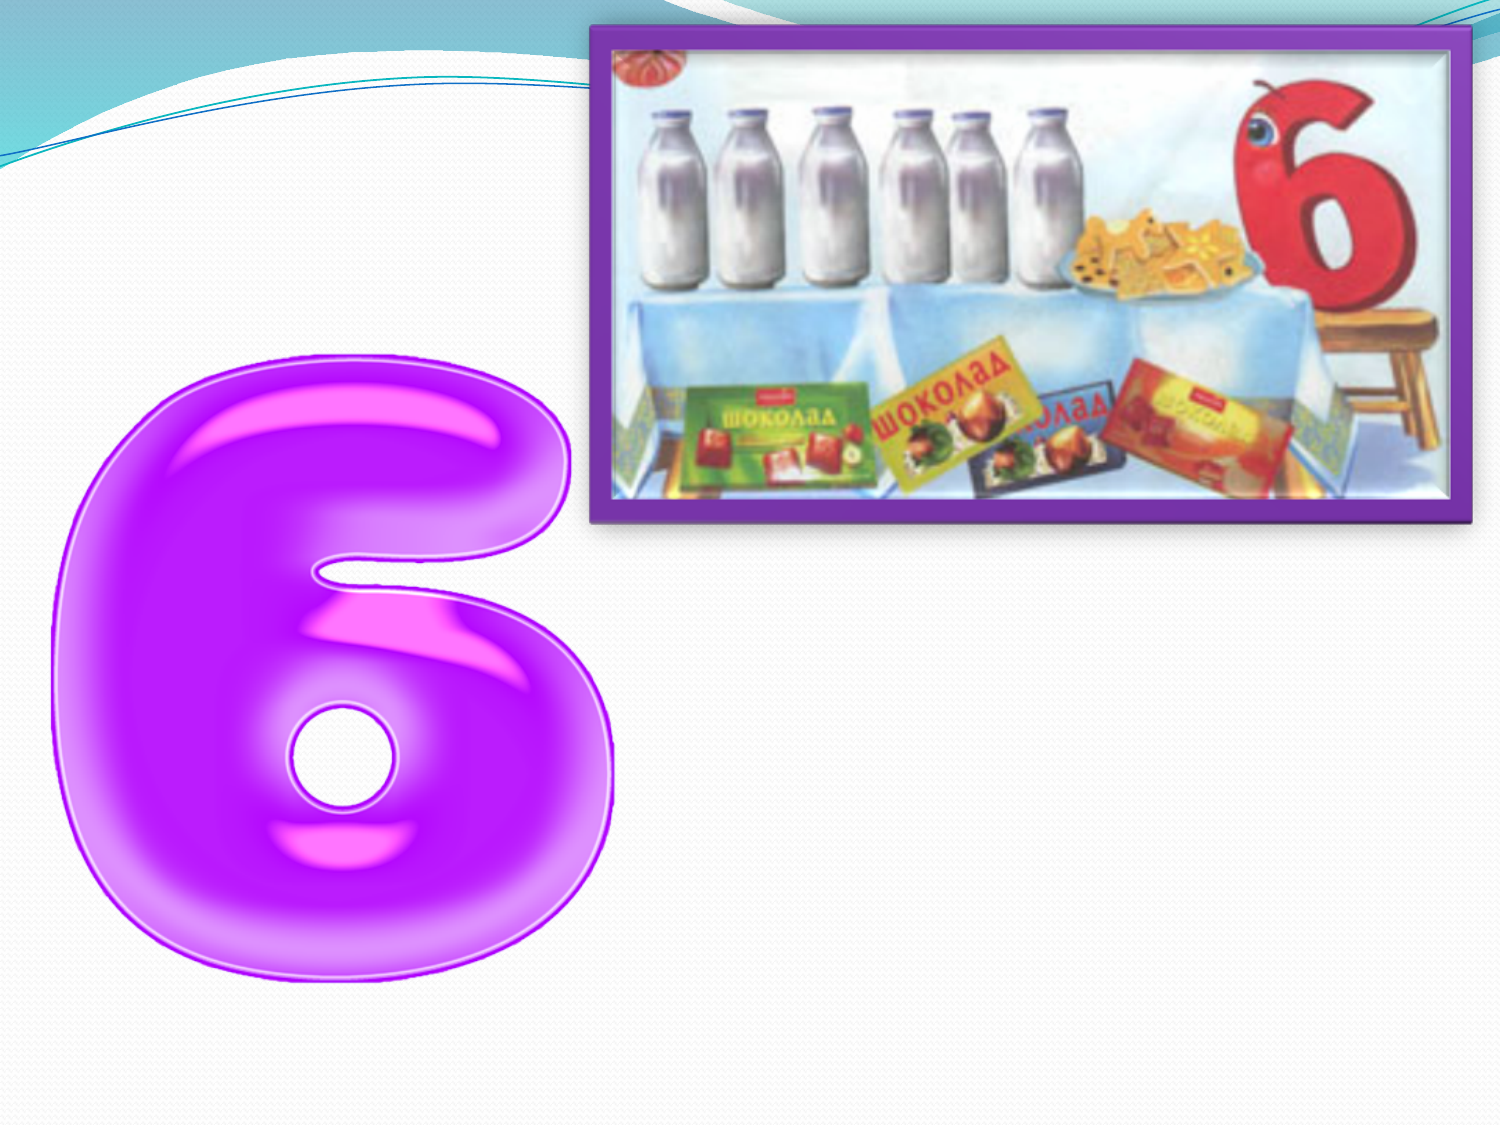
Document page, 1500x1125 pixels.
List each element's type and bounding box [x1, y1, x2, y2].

picture [0, 0, 1500, 1007]
